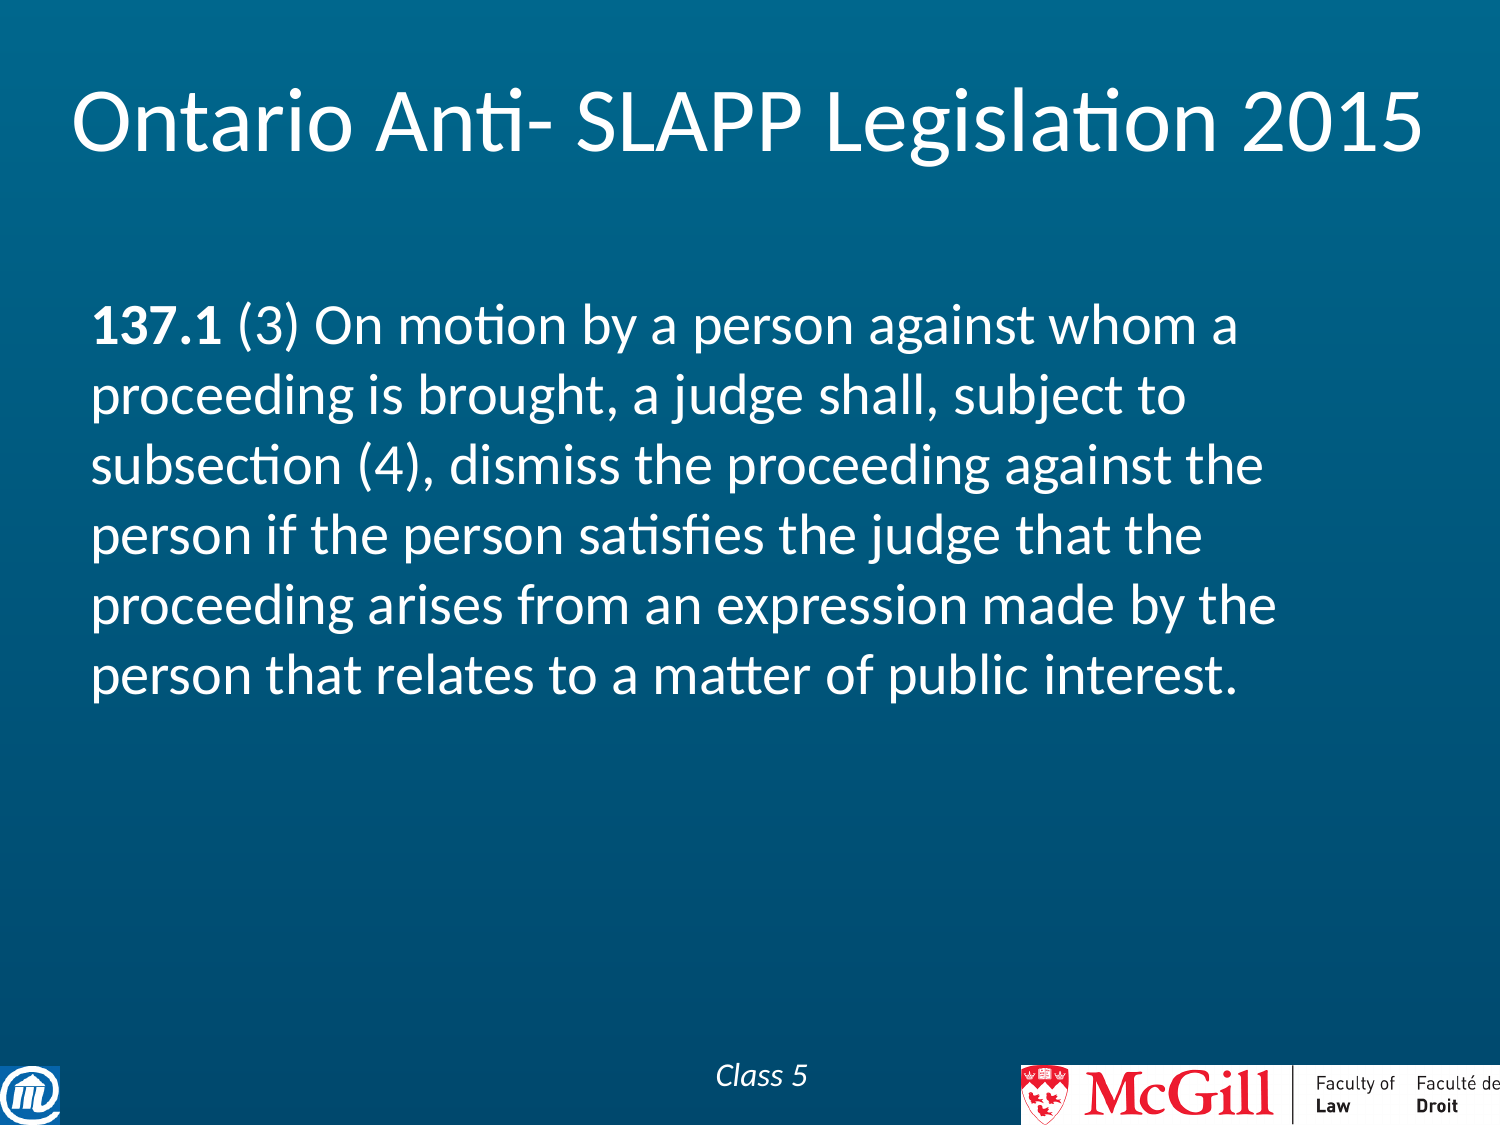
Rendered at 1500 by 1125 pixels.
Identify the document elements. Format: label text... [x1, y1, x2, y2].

picture [1022, 1066, 1500, 1125]
title Ontario Anti- SLAPP Legislation 2015 [0, 45, 1500, 185]
list 137.1 (3) On motion by a person against whom a proceeding is brought, a judge shall, subject to subsection (4), dismiss the proceeding against the person if the person satisfies the judge that the proceeding arises from an expression made by the person that relates to a matter of public interest. [75, 278, 1425, 1005]
footer Class 5 [490, 1042, 1034, 1103]
picture [0, 1067, 59, 1125]
